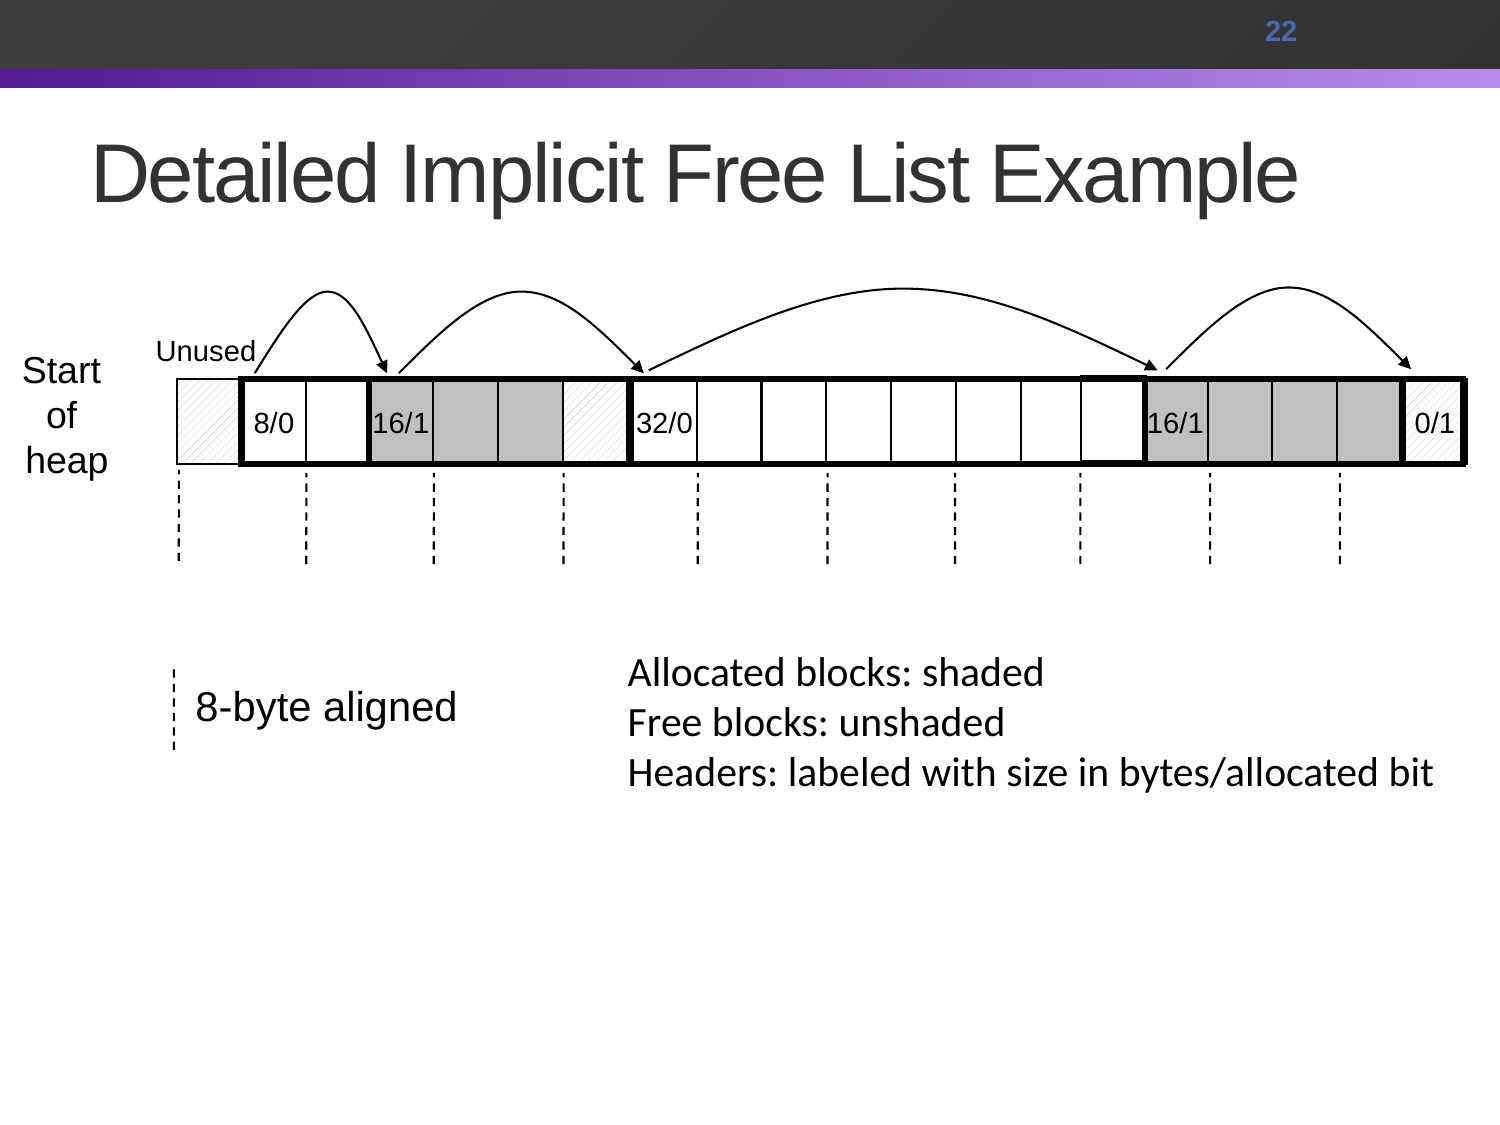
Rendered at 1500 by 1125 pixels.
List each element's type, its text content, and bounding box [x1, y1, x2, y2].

text_box [648, 288, 1158, 371]
text_box [272, 291, 388, 374]
text_box [1146, 378, 1402, 464]
text_box Start of heap [7, 338, 127, 489]
text_box [398, 291, 644, 374]
text_box [176, 379, 241, 464]
title Detailed Implicit Free List Example [75, 87, 1425, 250]
text_box [1166, 287, 1412, 370]
text_box Allocated blocks: shaded Free blocks: unshaded Headers: labeled with size in bytes/allocated bit [612, 637, 1450, 803]
text_box [241, 378, 368, 464]
slide_number 22 [1250, 3, 1425, 57]
text_box 8-byte aligned [180, 671, 487, 737]
text_box [368, 378, 630, 464]
text_box [630, 378, 1146, 464]
text_box [1402, 378, 1463, 464]
text_box 0/1 [1463, 379, 1468, 464]
text_box Unused [140, 325, 272, 375]
